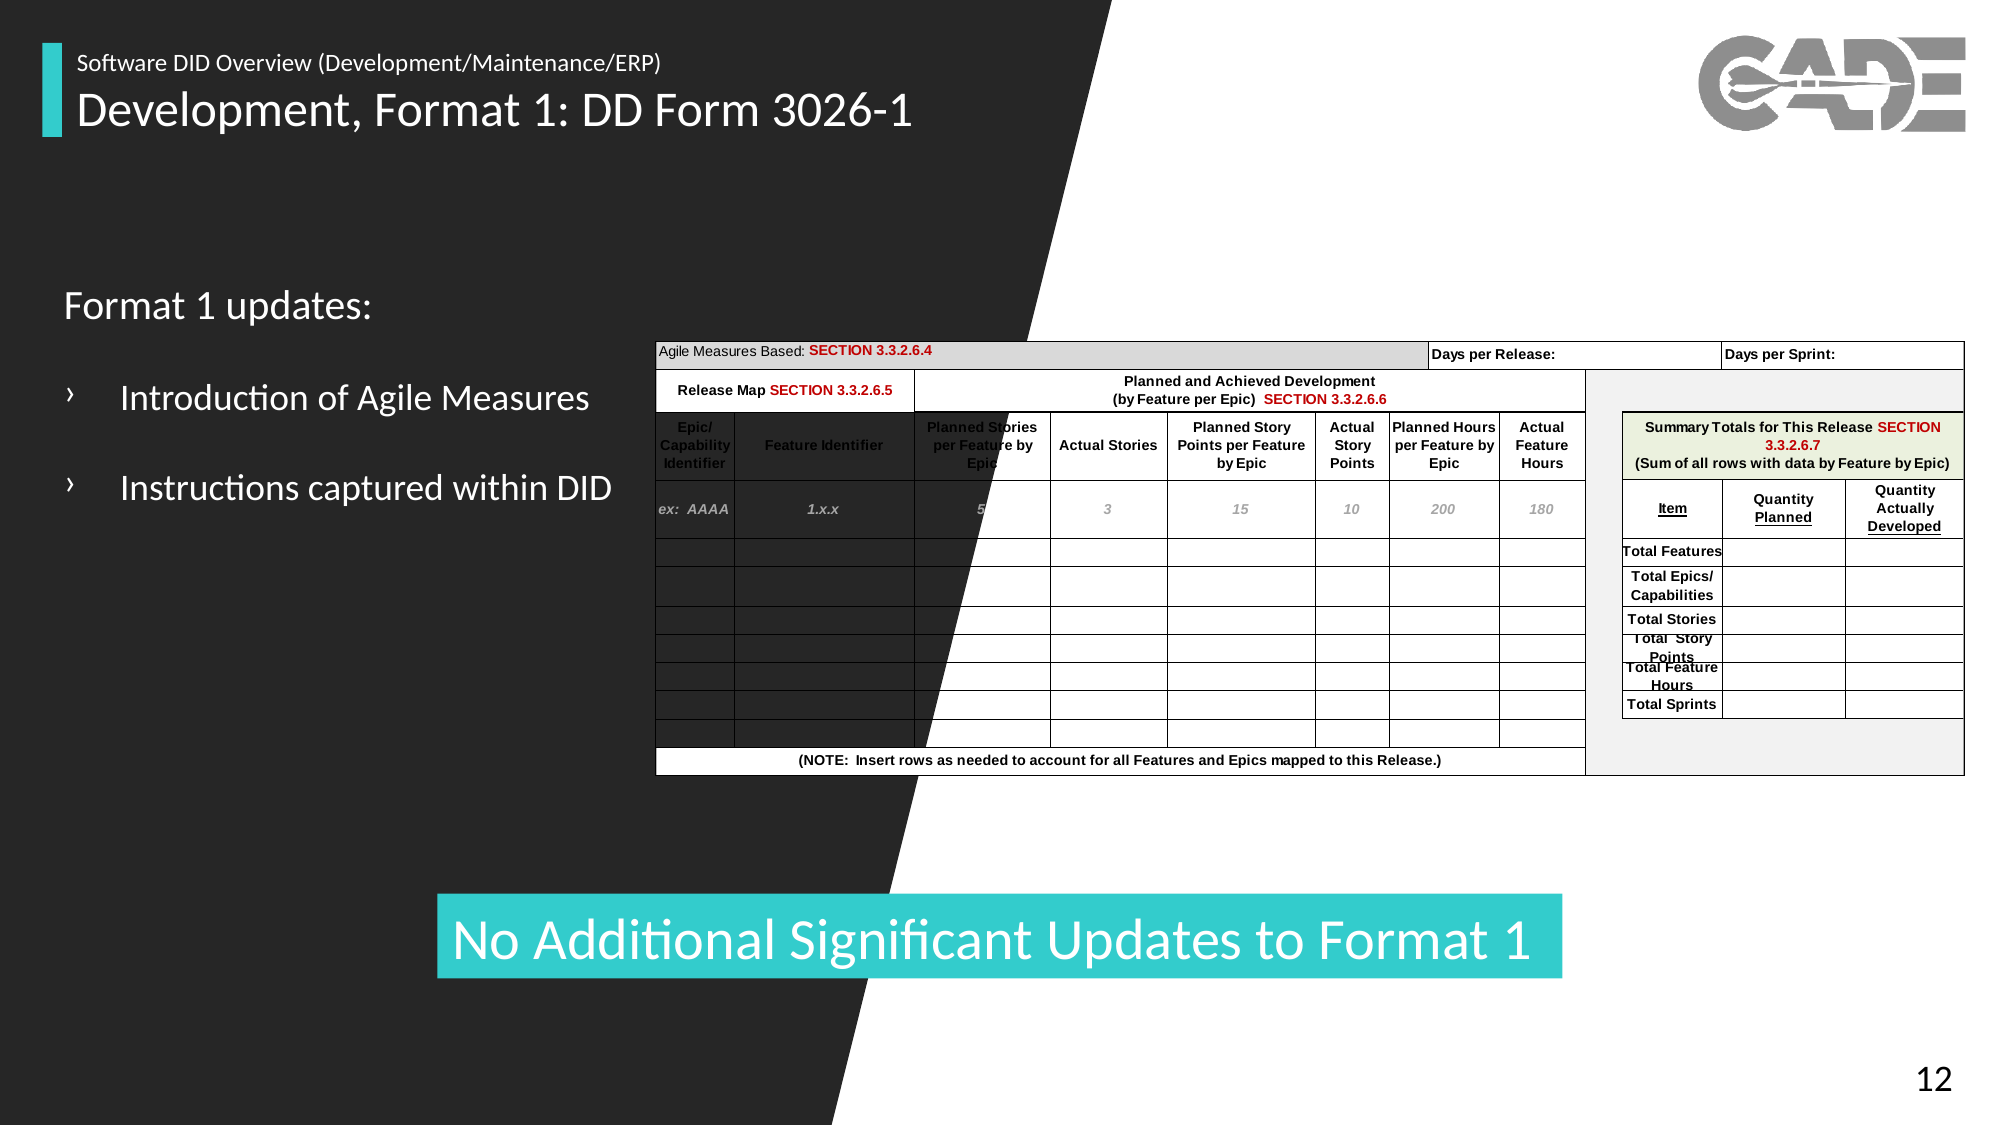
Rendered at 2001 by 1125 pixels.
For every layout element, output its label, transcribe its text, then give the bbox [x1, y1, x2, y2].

list Software DID Overview (Development/Maintenance/ERP) [62, 42, 822, 89]
list Development, Format 1: DD Form 3026-1 [61, 76, 1020, 160]
text_box No Additional Significant Updates to Format 1 [437, 893, 1563, 979]
picture [655, 341, 1965, 776]
text_box Format 1 updates: Introduction of Agile Measures Instructions captured within DID [49, 270, 670, 561]
slide_number 12 [1899, 1046, 1982, 1107]
